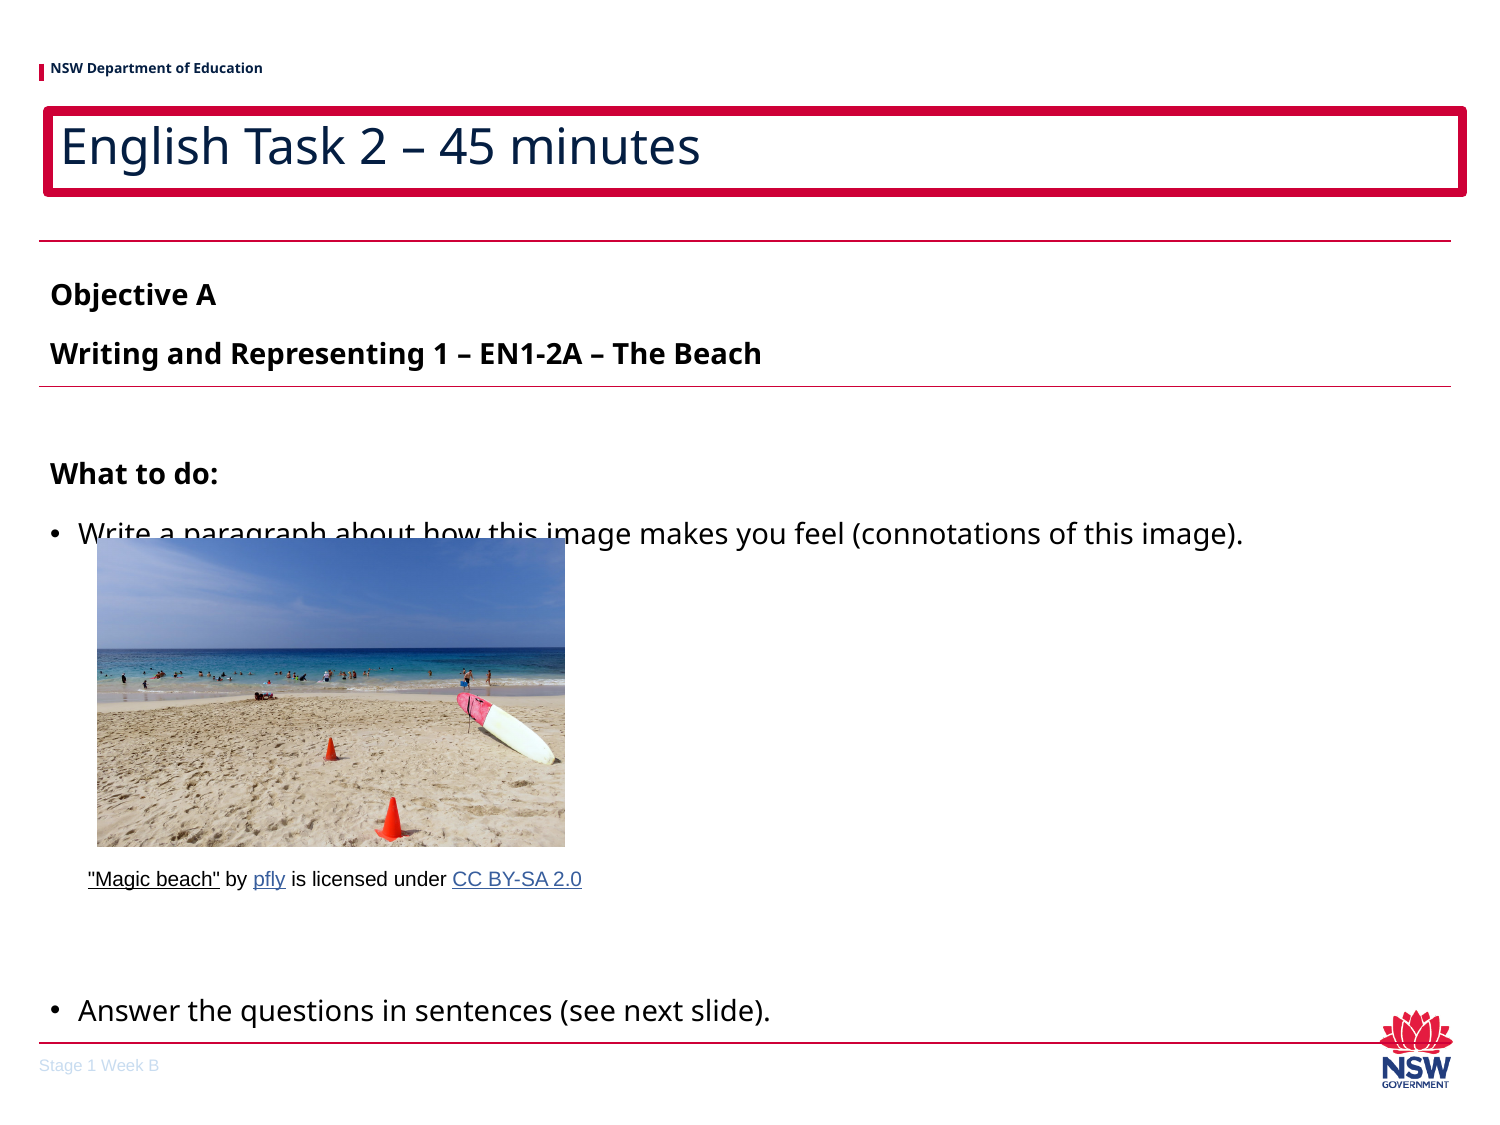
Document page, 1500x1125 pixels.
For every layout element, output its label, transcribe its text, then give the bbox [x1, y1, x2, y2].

footer Stage 1 Week B [38, 1015, 181, 1076]
picture [96, 538, 566, 847]
text_box "Magic beach" by pfly is licensed under CC BY-SA 2.0 [73, 854, 603, 898]
table_header Objective A Writing and Representing 1 – EN1-2A – The Beach [39, 242, 1451, 386]
table_cell What to do: Write a paragraph about how this image makes you feel (connotations of this image). Answer the questions in sentences (see next slide). [39, 387, 1451, 1042]
title English Task 2 – 45 minutes [47, 110, 1463, 193]
picture [1375, 1004, 1457, 1093]
